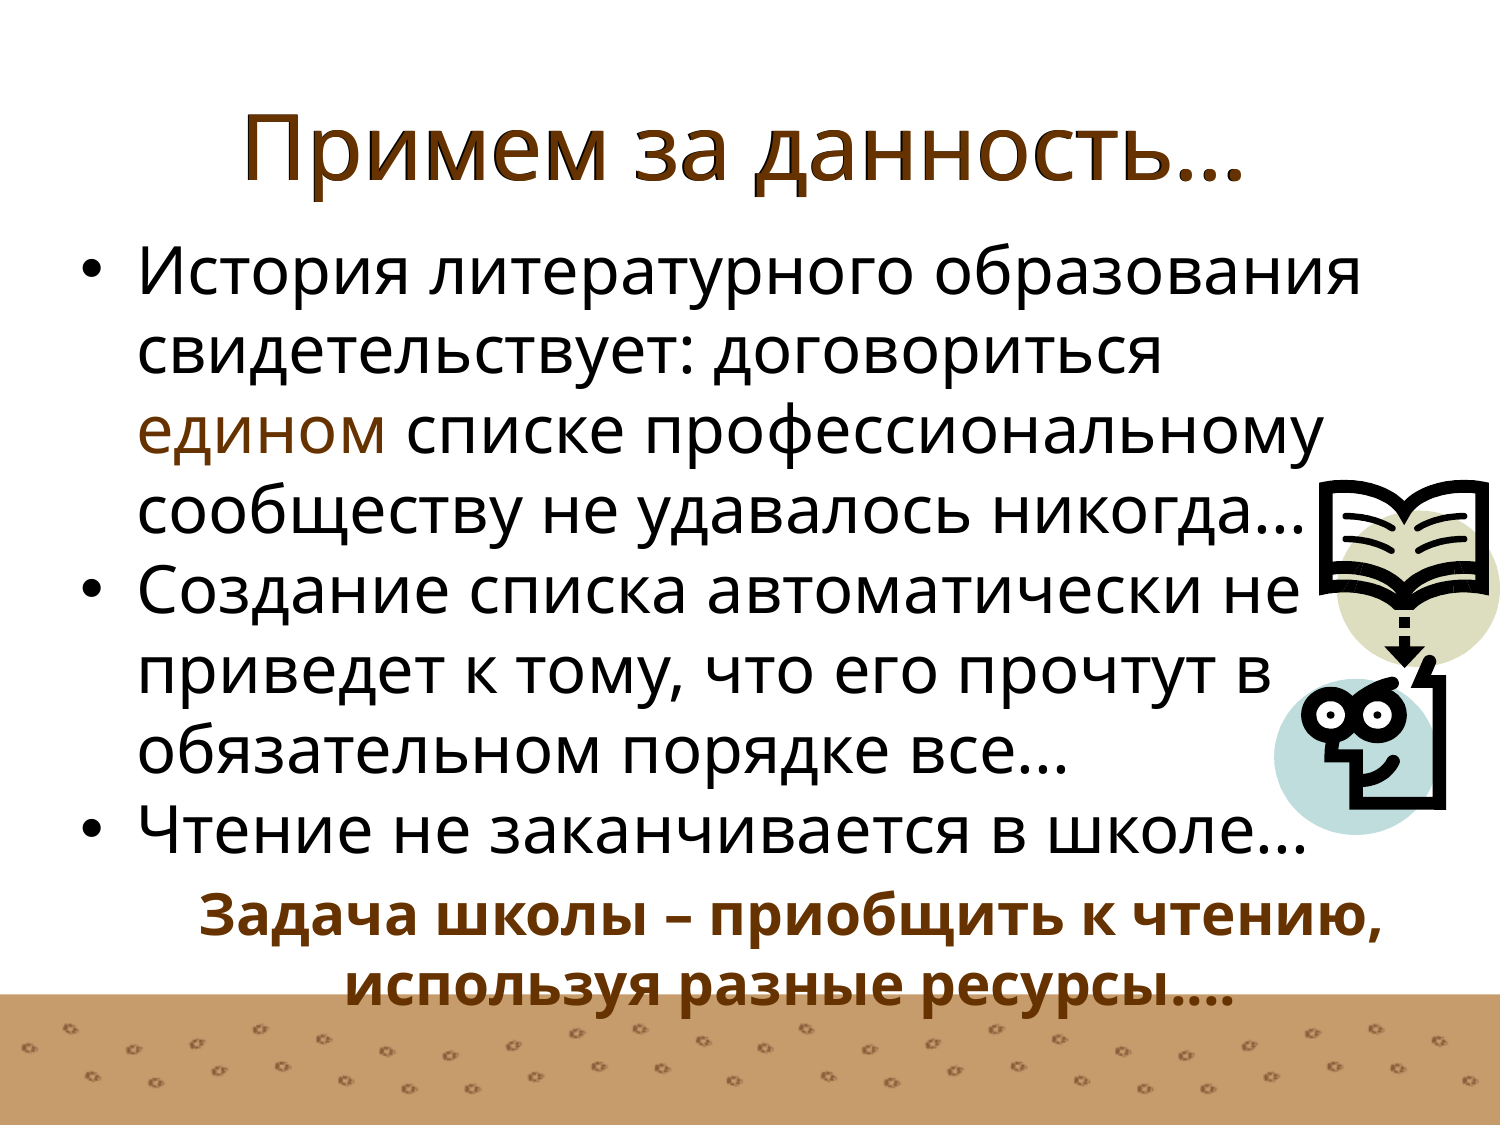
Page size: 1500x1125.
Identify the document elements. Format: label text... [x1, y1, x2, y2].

list История литературного образования свидетельствует: договориться едином списке профессиональному сообществу не удавалось никогда... Создание списка автоматически не приведет к тому, что его прочтут в обязательном порядке все... Чтение не заканчивается в школе... [64, 219, 1426, 869]
picture [0, 0, 1500, 1125]
text_box Примем за данность... [76, 54, 1414, 233]
text_box Задача школы – приобщить к чтению, используя разные ресурсы.... [64, 869, 1459, 1025]
